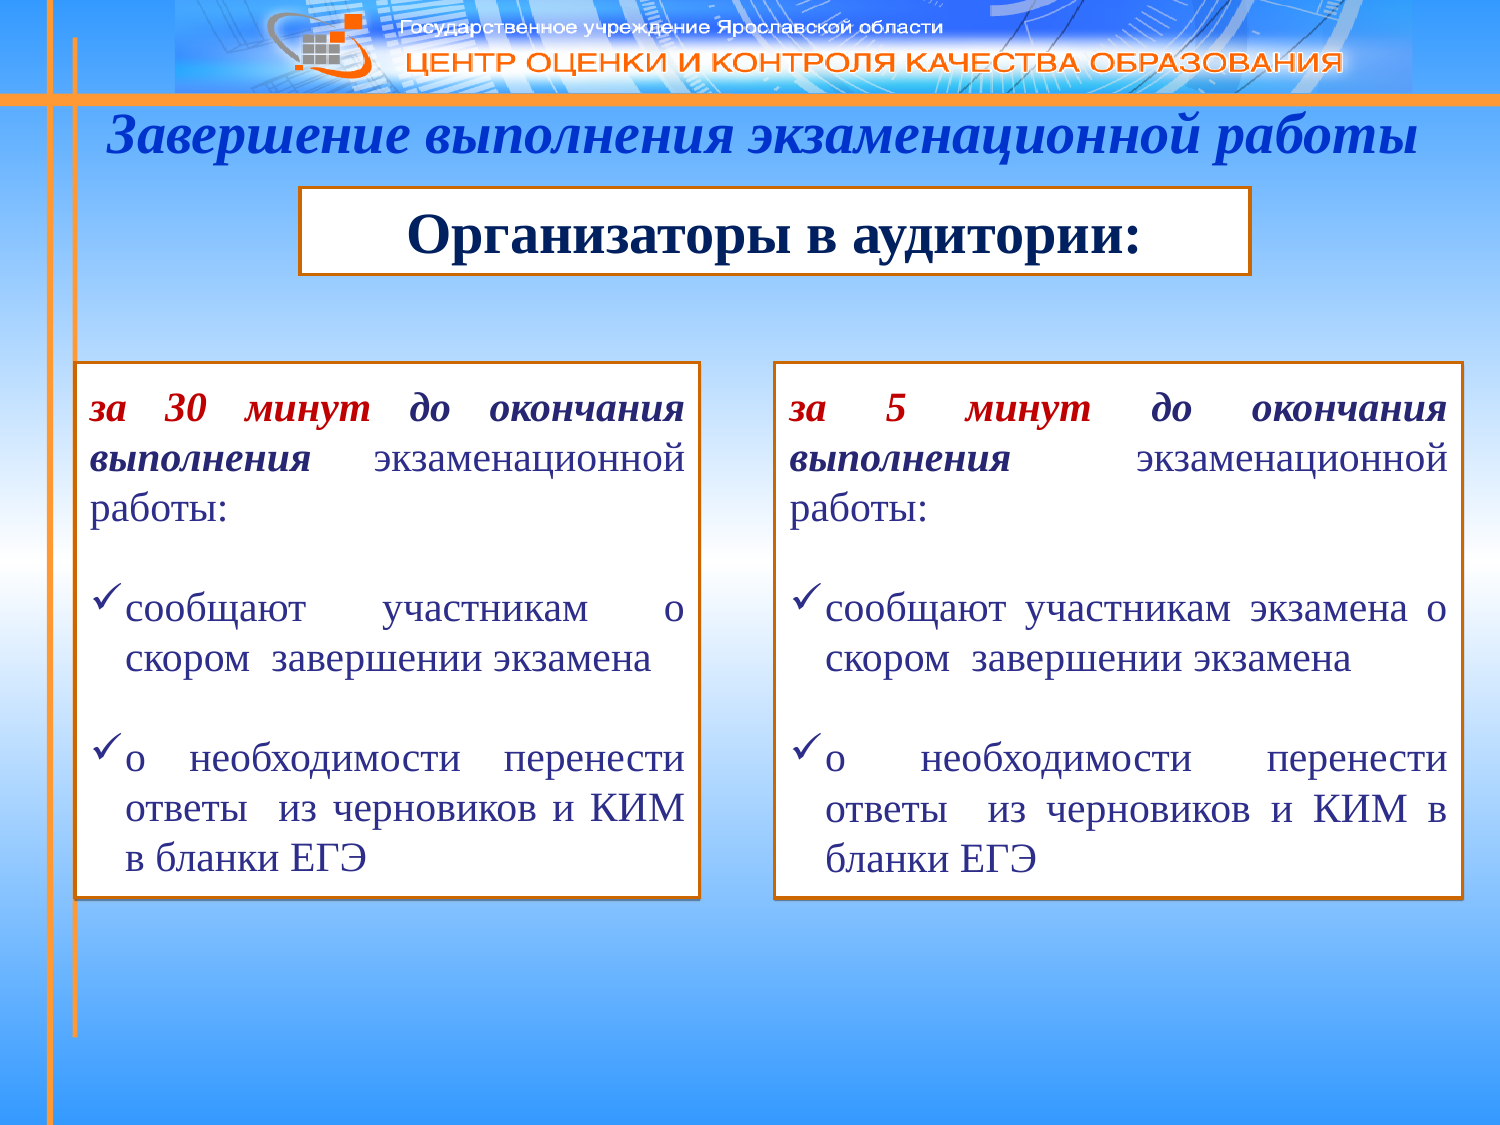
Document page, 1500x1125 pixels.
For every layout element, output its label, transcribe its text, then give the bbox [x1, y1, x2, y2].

text_box Организаторы в аудитории: [300, 187, 1250, 275]
picture [174, 0, 1413, 87]
text_box за 30 минут до окончания выполнения экзаменационной работы: сообщают участникам о скором завершении экзамена о необходимости перенести ответы из черновиков и КИМ в бланки ЕГЭ [75, 362, 700, 898]
text_box за 5 минут до окончания выполнения экзаменационной работы: сообщают участникам экзамена о скором завершении экзамена о необходимости перенести ответы из черновиков и КИМ в бланки ЕГЭ [774, 362, 1463, 898]
text_box Завершение выполнения экзаменационной работы [75, 87, 1451, 175]
